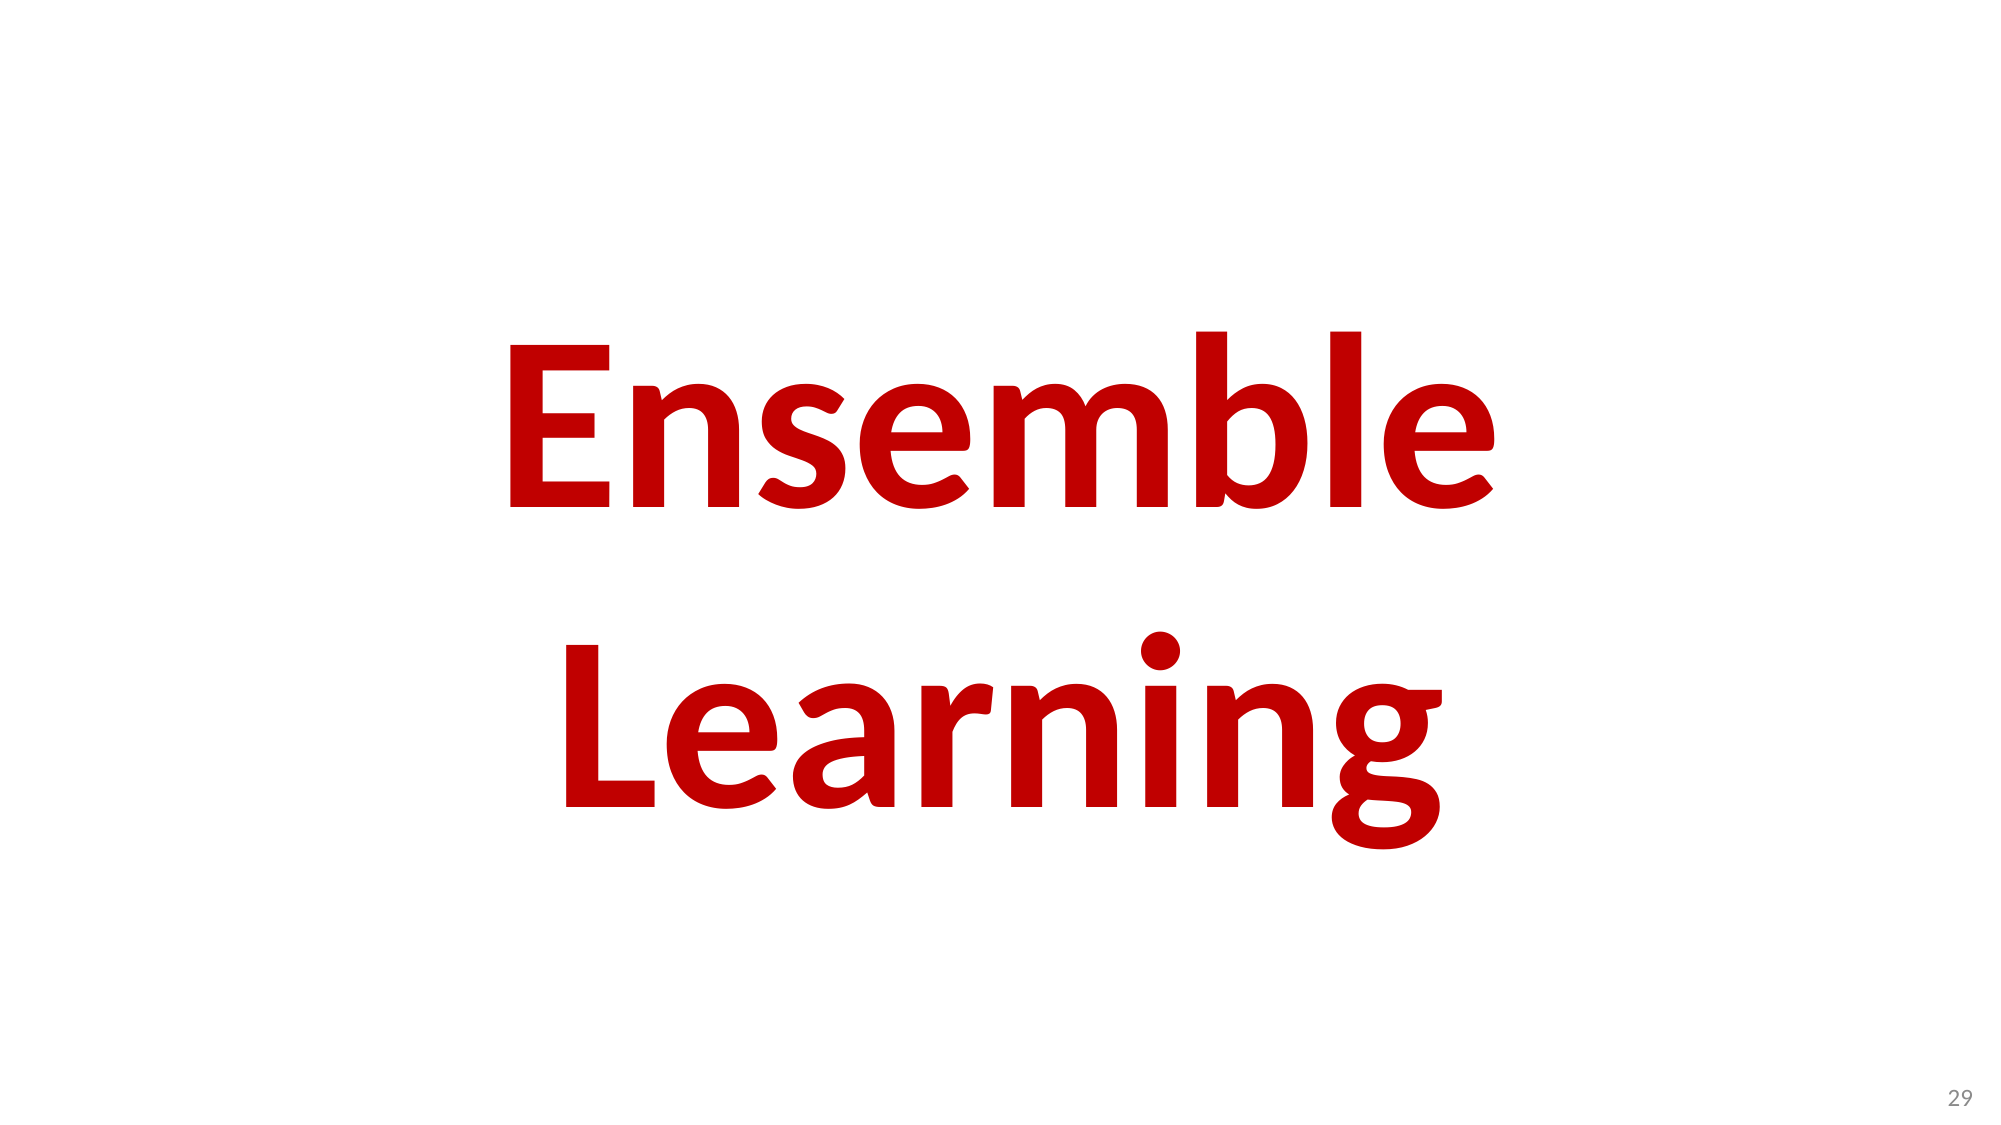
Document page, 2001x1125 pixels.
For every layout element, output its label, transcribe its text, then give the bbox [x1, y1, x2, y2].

slide_number 29 [1830, 1076, 1989, 1116]
title Ensemble Learning [291, 45, 1709, 1070]
